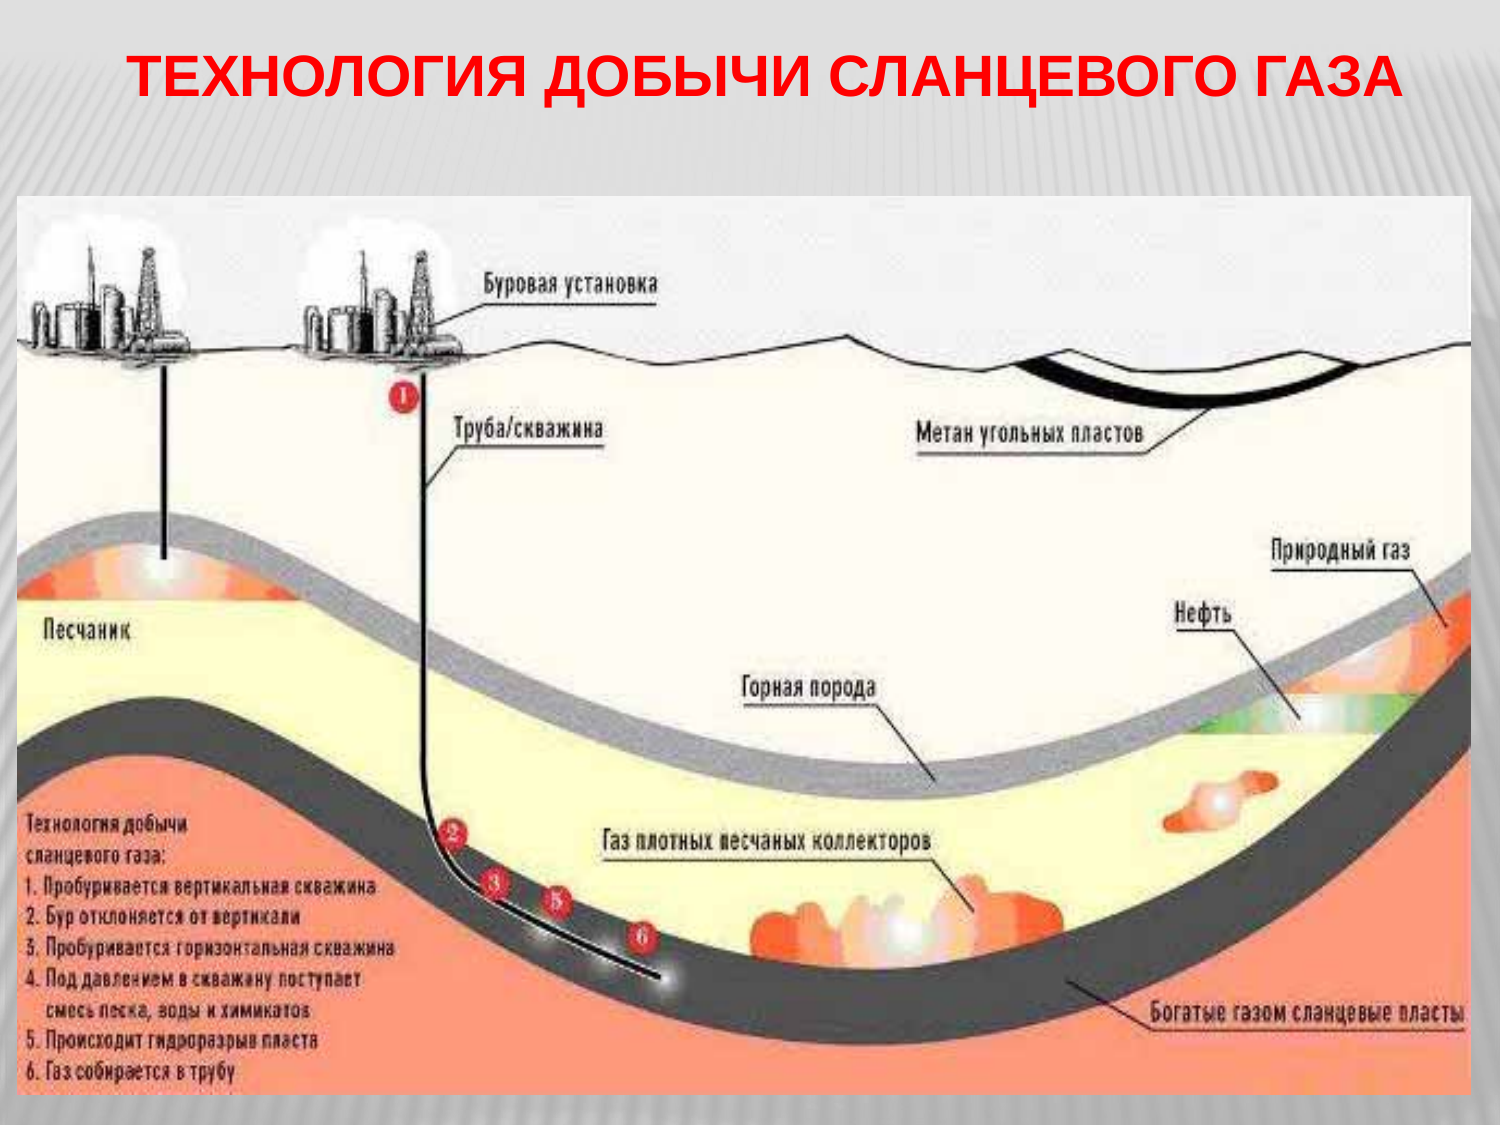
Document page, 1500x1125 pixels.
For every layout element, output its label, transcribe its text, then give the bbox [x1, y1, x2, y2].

picture [17, 195, 1471, 1095]
text_box ТЕХНОЛОГИЯ ДОБЫЧИ СЛАНЦЕВОГО ГАЗА [112, 30, 1447, 116]
